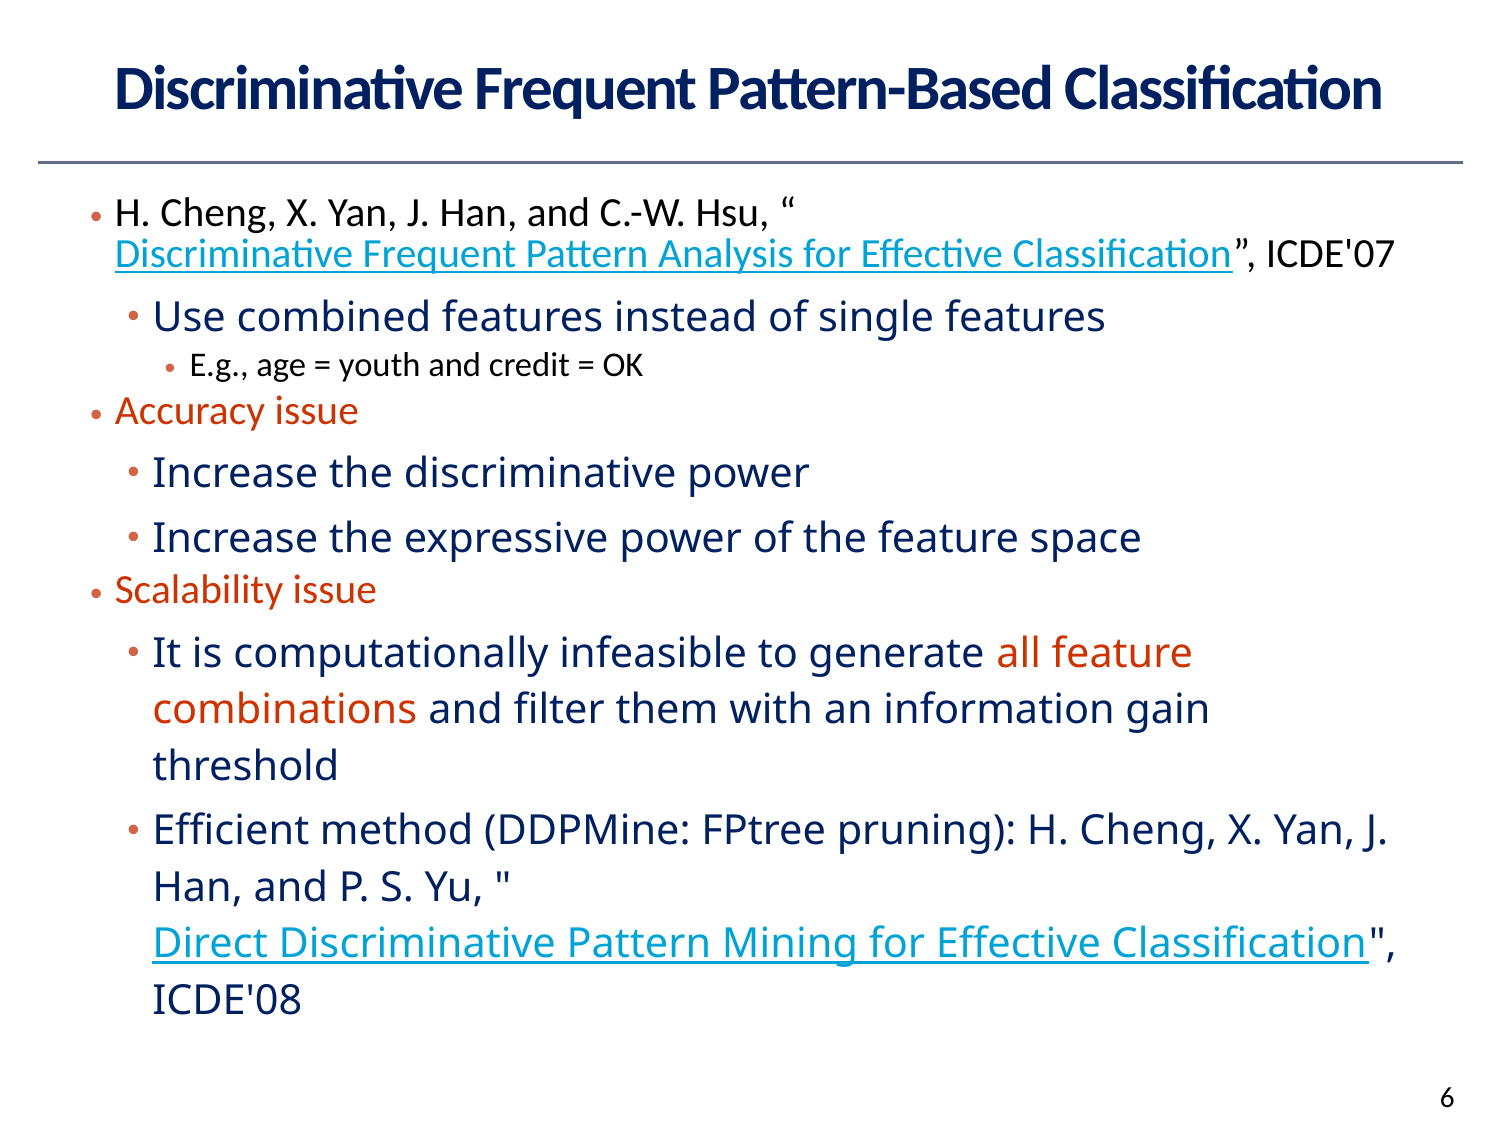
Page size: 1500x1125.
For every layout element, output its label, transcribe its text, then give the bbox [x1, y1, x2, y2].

title Discriminative Frequent Pattern-Based Classification [75, 24, 1425, 163]
slide_number 6 [1425, 1071, 1500, 1125]
list H. Cheng, X. Yan, J. Han, and C.-W. Hsu, “Discriminative Frequent Pattern Analysis for Effective Classification”, ICDE'07 Use combined features instead of single features E.g., age = youth and credit = OK Accuracy issue Increase the discriminative power Increase the expressive power of the feature space Scalability issue It is computationally infeasible to generate all feature combinations and filter them with an information gain threshold Efficient method (DDPMine: FPtree pruning): H. Cheng, X. Yan, J. Han, and P. S. Yu, "Direct Discriminative Pattern Mining for Effective Classification", ICDE'08 [75, 187, 1425, 1063]
